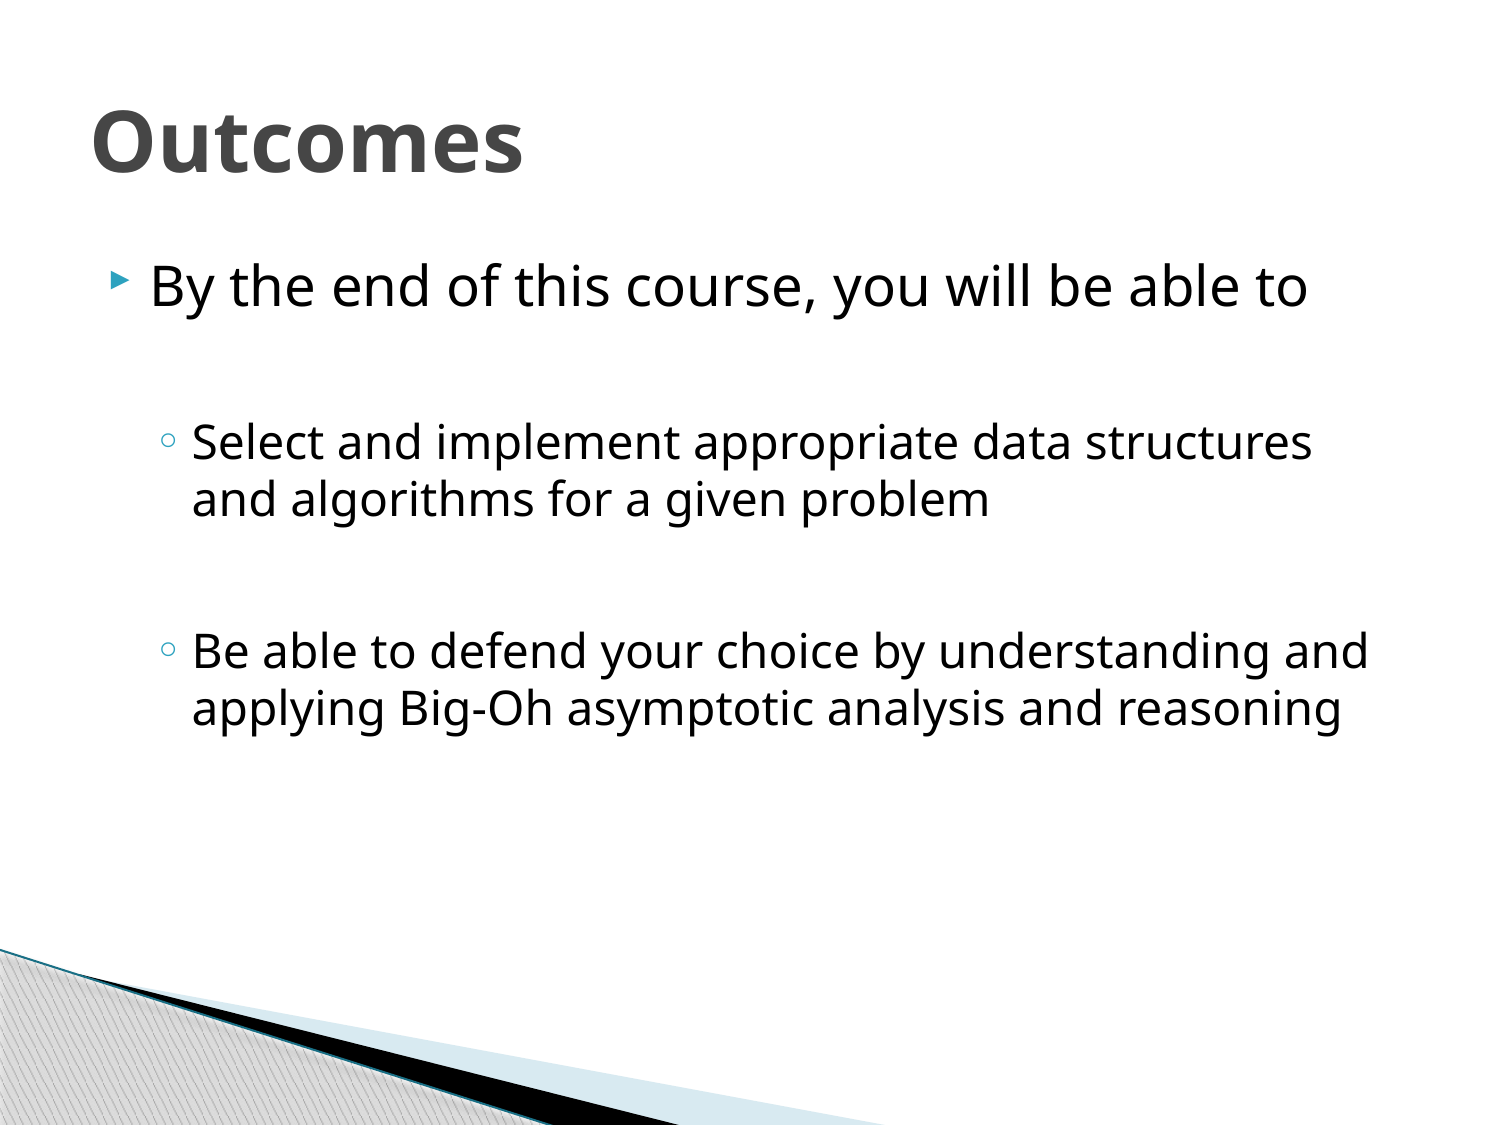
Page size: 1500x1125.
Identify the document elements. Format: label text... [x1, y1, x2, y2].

title Outcomes [75, 45, 1425, 233]
list By the end of this course, you will be able to Select and implement appropriate data structures and algorithms for a given problem Be able to defend your choice by understanding and applying Big-Oh asymptotic analysis and reasoning [75, 243, 1425, 986]
